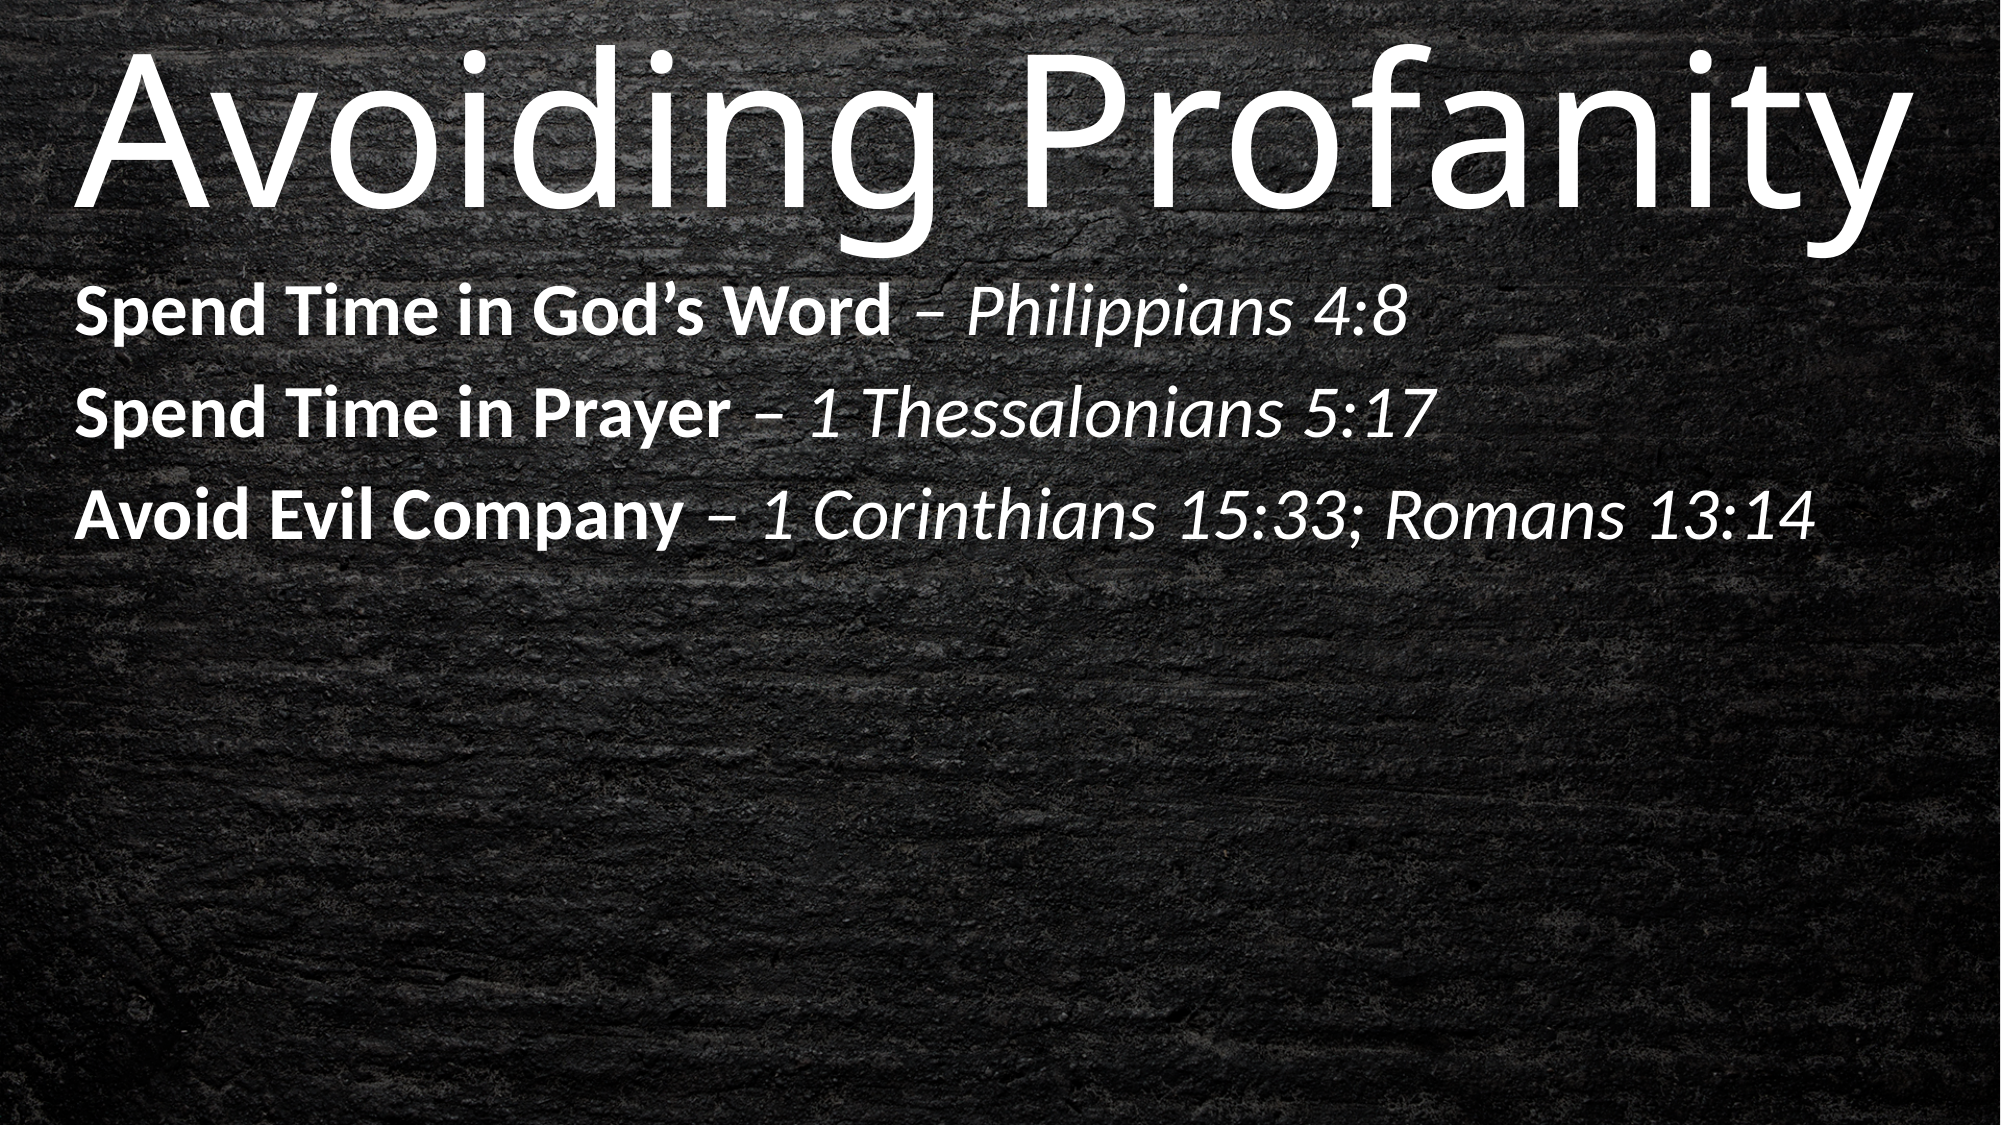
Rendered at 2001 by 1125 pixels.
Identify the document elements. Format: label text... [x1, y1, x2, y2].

picture [0, 0, 2001, 1125]
list Spend Time in God’s Word – Philippians 4:8 Spend Time in Prayer – 1 Thessalonians 5:17 Avoid Evil Company – 1 Corinthians 15:33; Romans 13:14 [59, 263, 1941, 1079]
title Avoiding Profanity [59, 13, 1941, 263]
